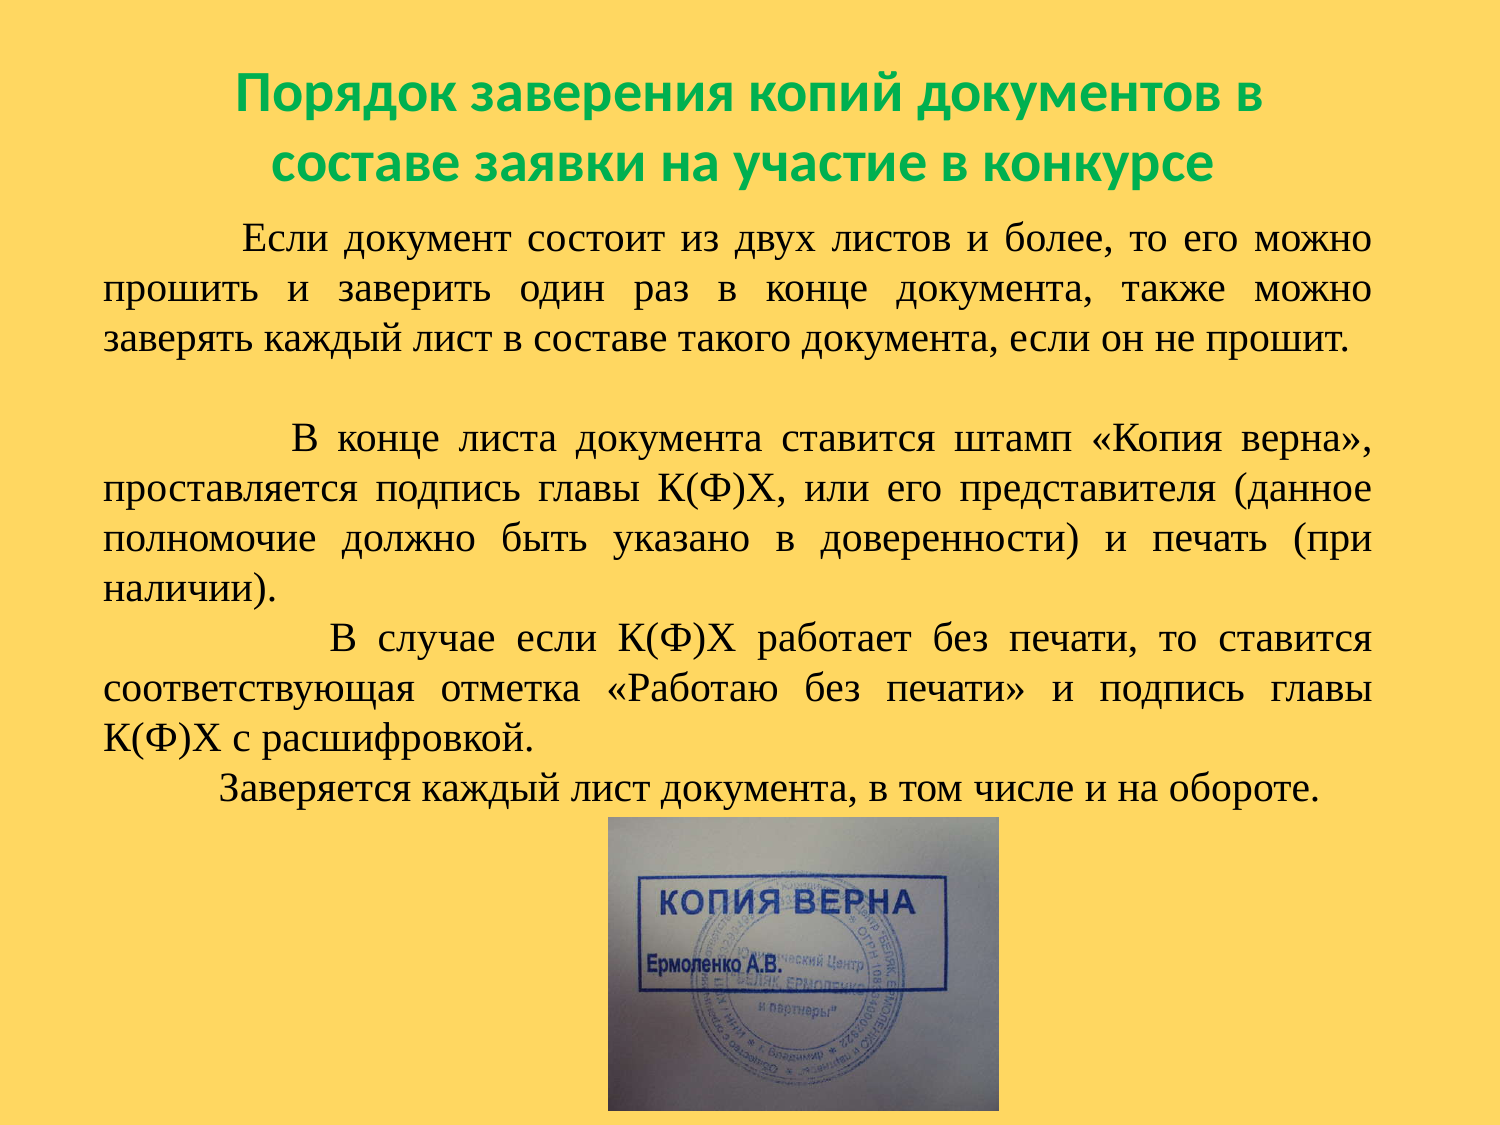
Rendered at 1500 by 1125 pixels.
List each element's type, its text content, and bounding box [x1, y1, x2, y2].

text_box Если документ состоит из двух листов и более, то его можно прошить и заверить один раз в конце документа, также можно заверять каждый лист в составе такого документа, если он не прошит. В конце листа документа ставится штамп «Копия верна», проставляется подпись главы К(Ф)Х, или его представителя (данное полномочие должно быть указано в доверенности) и печать (при наличии). В случае если К(Ф)Х работает без печати, то ставится соответствующая отметка «Работаю без печати» и подпись главы К(Ф)Х с расшифровкой. Заверяется каждый лист документа, в том числе и на обороте. [88, 202, 1388, 818]
text_box Порядок заверения копий документов в составе заявки на участие в конкурсе [171, 46, 1329, 201]
picture [608, 817, 999, 1111]
